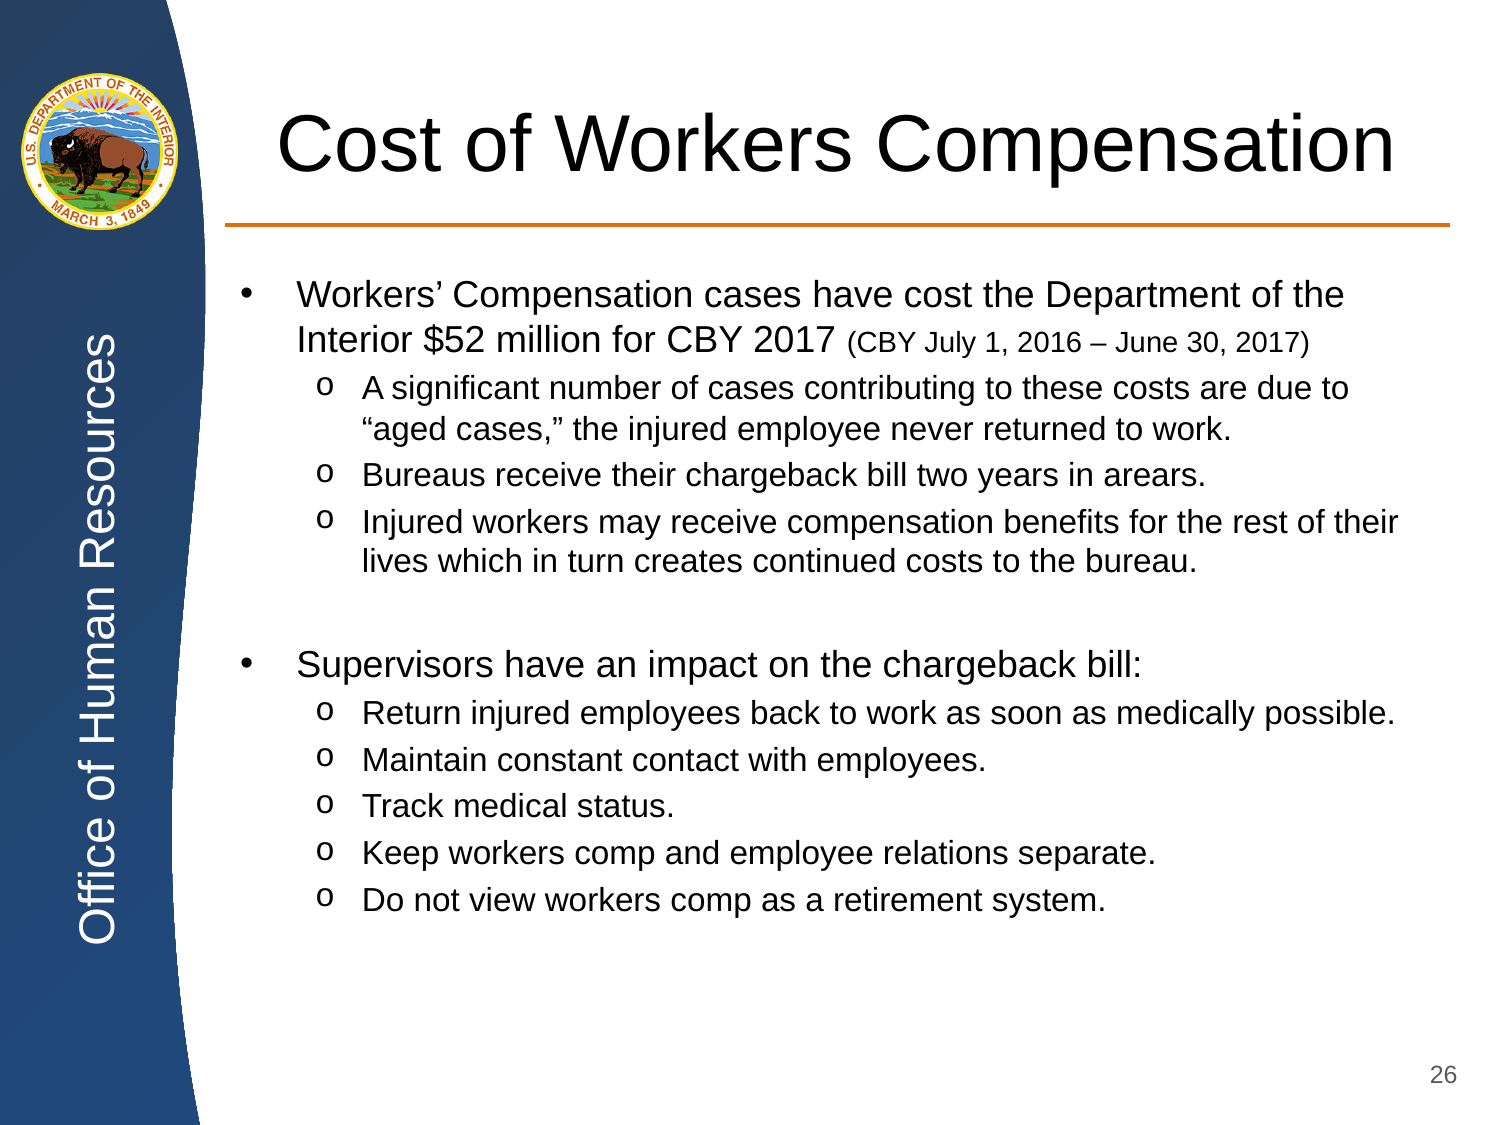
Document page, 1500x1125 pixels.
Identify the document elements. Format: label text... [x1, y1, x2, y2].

title Cost of Workers Compensation [225, 45, 1450, 233]
picture [21, 73, 178, 230]
list Workers’ Compensation cases have cost the Department of the Interior $52 million for CBY 2017 (CBY July 1, 2016 – June 30, 2017) A significant number of cases contributing to these costs are due to “aged cases,” the injured employee never returned to work. Bureaus receive their chargeback bill two years in arears. Injured workers may receive compensation benefits for the rest of their lives which in turn creates continued costs to the bureau. Supervisors have an impact on the chargeback bill: Return injured employees back to work as soon as medically possible. Maintain constant contact with employees. Track medical status. Keep workers comp and employee relations separate. Do not view workers comp as a retirement system. [225, 262, 1450, 1038]
